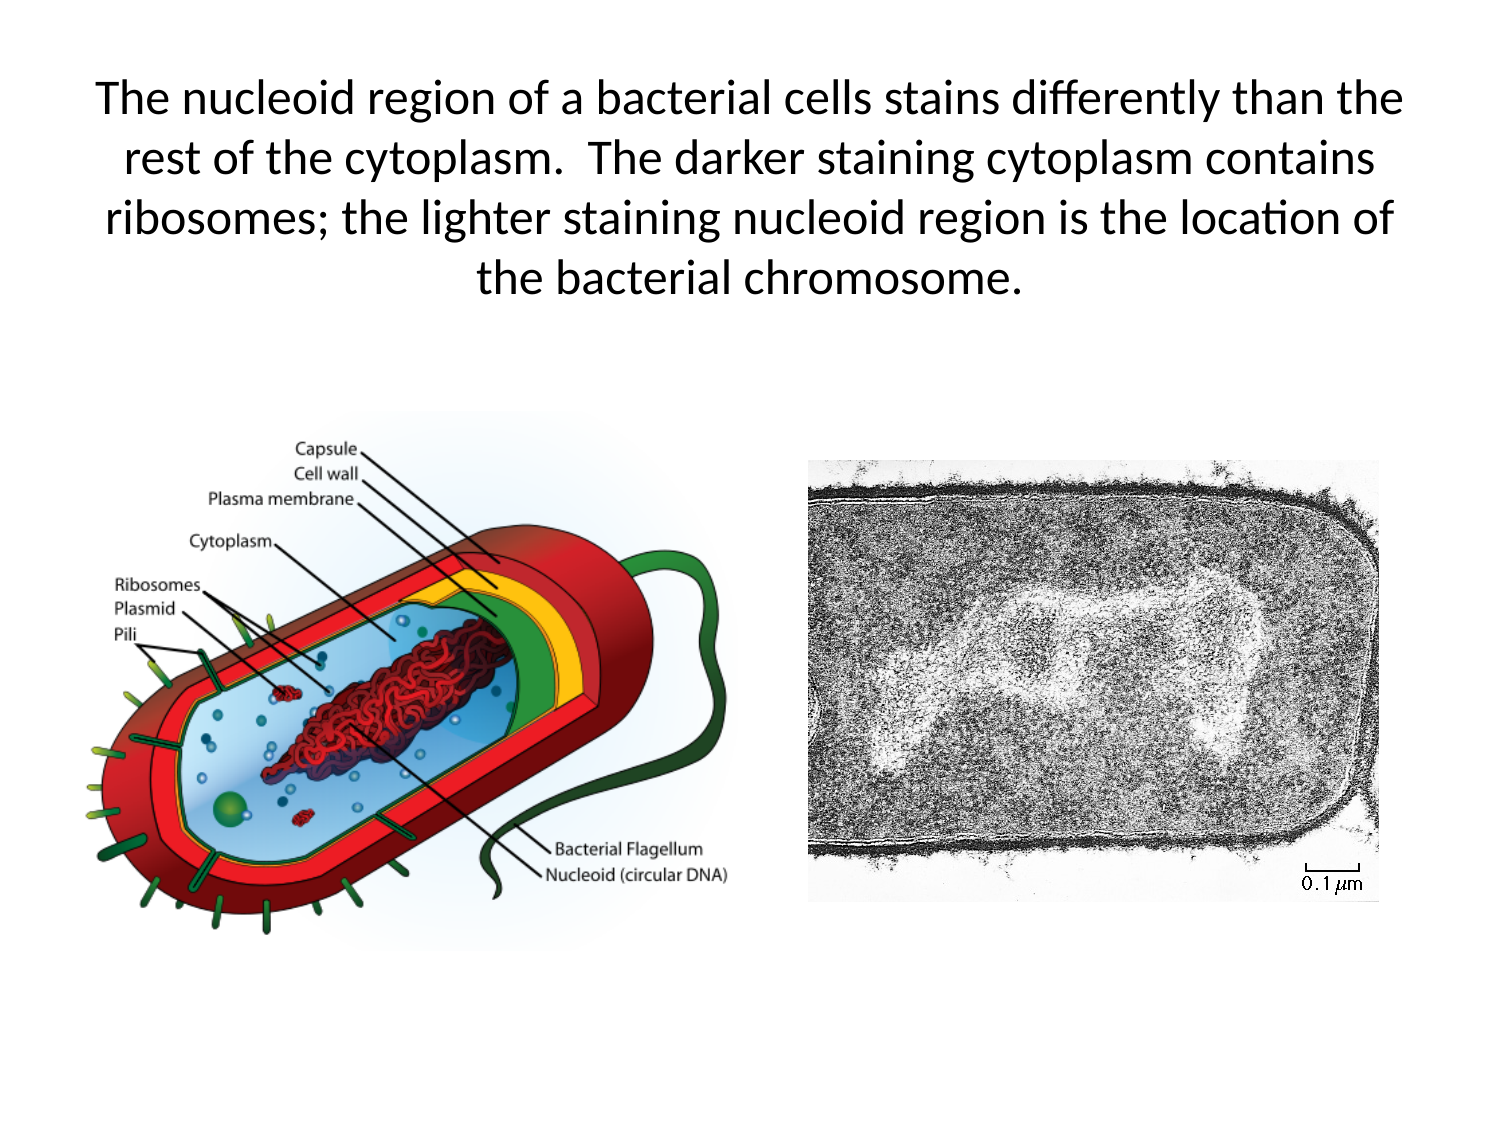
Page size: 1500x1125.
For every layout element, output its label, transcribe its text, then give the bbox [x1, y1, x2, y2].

title The nucleoid region of a bacterial cells stains differently than the rest of the cytoplasm. The darker staining cytoplasm contains ribosomes; the lighter staining nucleoid region is the location of the bacterial chromosome. [75, 45, 1425, 325]
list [74, 410, 738, 951]
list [807, 460, 1380, 902]
